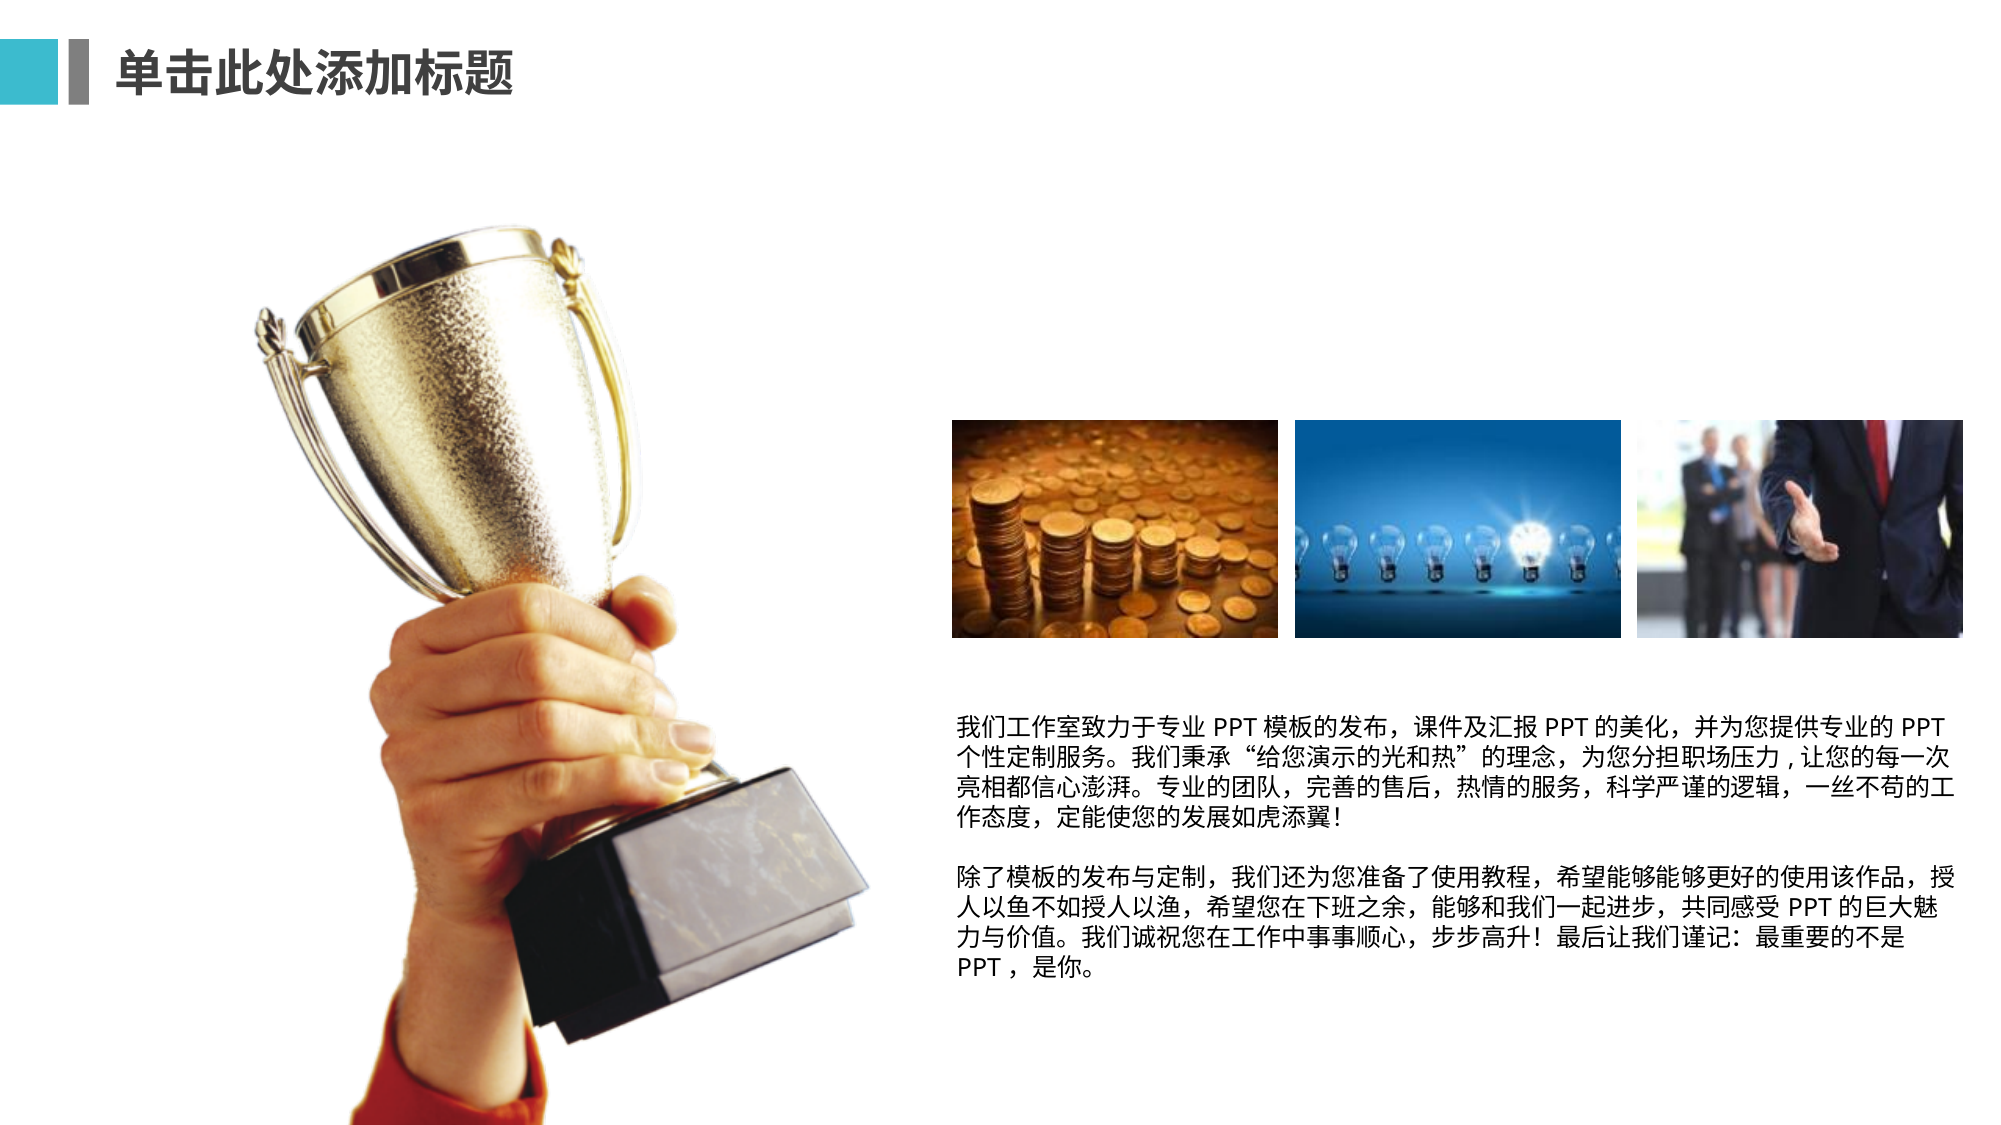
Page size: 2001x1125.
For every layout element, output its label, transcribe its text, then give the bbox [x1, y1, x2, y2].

text_box 单击此处添加标题 [99, 34, 542, 109]
picture [1637, 420, 1963, 638]
text_box 我们工作室致力于专业PPT模板的发布，课件及汇报PPT的美化，并为您提供专业的PPT个性定制服务。我们秉承“给您演示的光和热”的理念，为您分担职场压力,让您的每一次亮相都信心澎湃。专业的团队，完善的售后，热情的服务，科学严谨的逻辑，一丝不苟的工作态度，定能使您的发展如虎添翼！ 除了模板的发布与定制，我们还为您准备了使用教程，希望能够能够更好的使用该作品，授人以鱼不如授人以渔，希望您在下班之余，能够和我们一起进步，共同感受PPT的巨大魅力与价值。我们诚祝您在工作中事事顺心，步步高升！最后让我们谨记：最重要的不是PPT，是你。 [942, 704, 1974, 1019]
picture [225, 177, 888, 1125]
text_box [68, 39, 89, 105]
picture [1295, 420, 1621, 638]
text_box [0, 39, 58, 105]
picture [952, 420, 1279, 638]
